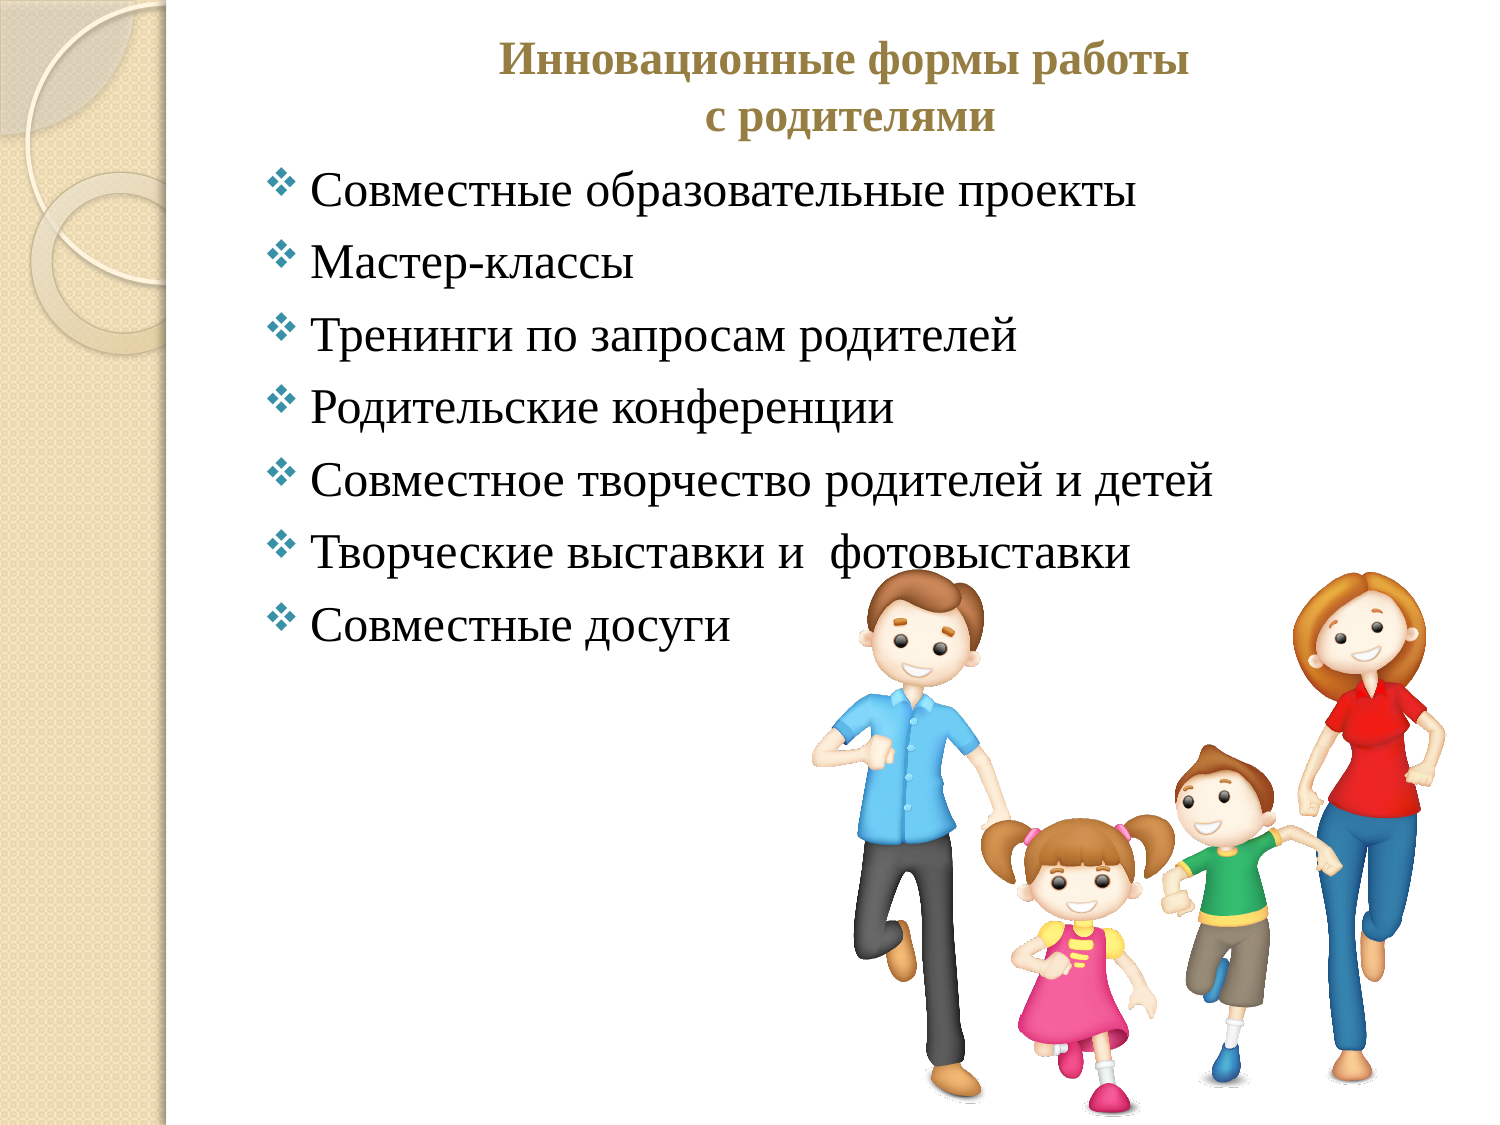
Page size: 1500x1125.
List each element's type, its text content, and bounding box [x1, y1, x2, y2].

title Инновационные формы работы с родителями [235, 19, 1466, 149]
picture [808, 569, 1448, 1125]
list Совместные образовательные проекты Мастер-классы Тренинги по запросам родителей Родительские конференции Совместное творчество родителей и детей Творческие выставки и фотовыставки Совместные досуги [235, 149, 1466, 1025]
